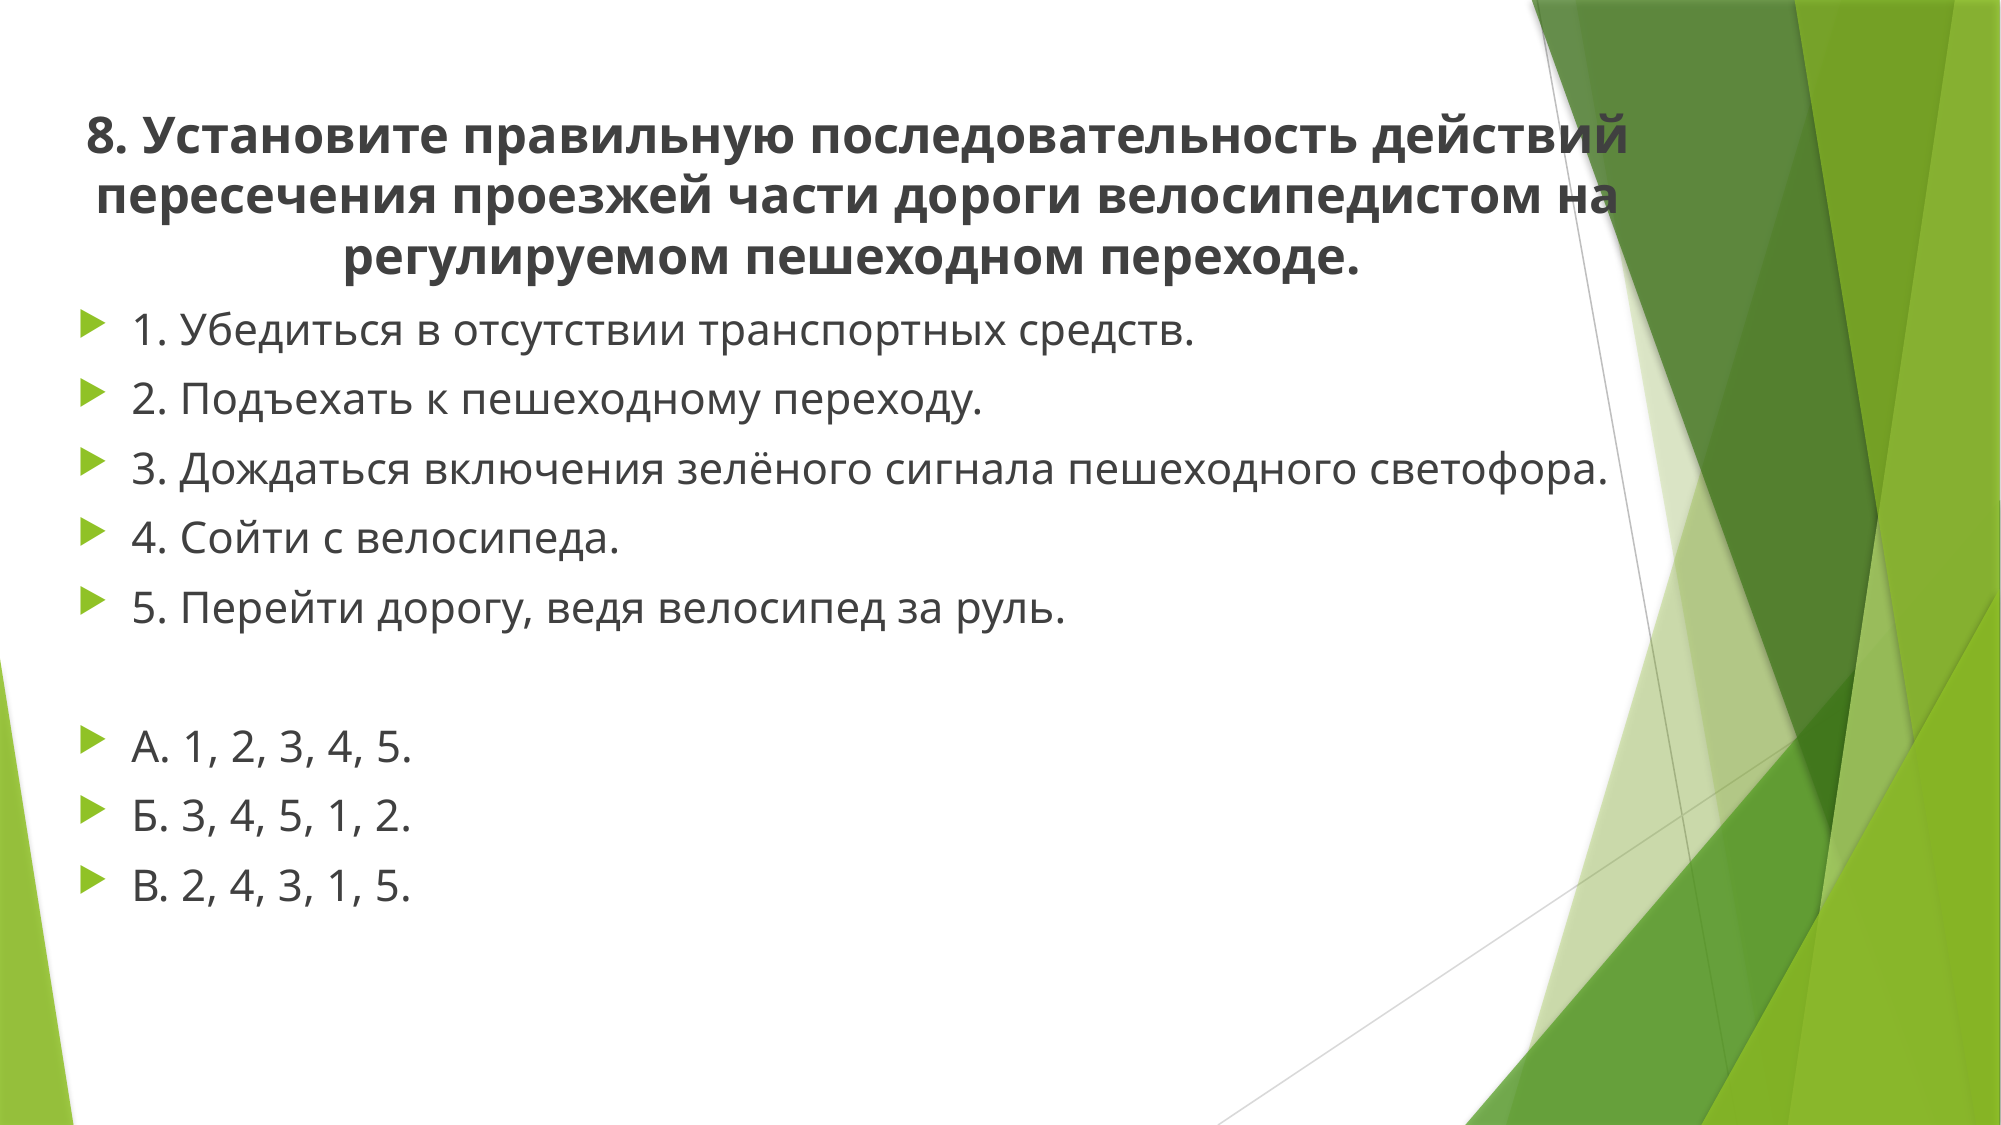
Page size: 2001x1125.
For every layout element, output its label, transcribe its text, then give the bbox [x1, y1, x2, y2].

list 8. Установите правильную последовательность действий пересечения проезжей части дороги велосипедистом на регулируемом пешеходном переходе. 1. Убедиться в отсутствии транспортных средств. 2. Подъехать к пешеходному переходу. 3. Дождаться включения зелёного сигнала пешеходного светофора. 4. Сойти с велосипеда. 5. Перейти дорогу, ведя велосипед за руль. А. 1, 2, 3, 4, 5. Б. 3, 4, 5, 1, 2. В. 2, 4, 3, 1, 5. [62, 95, 1655, 987]
